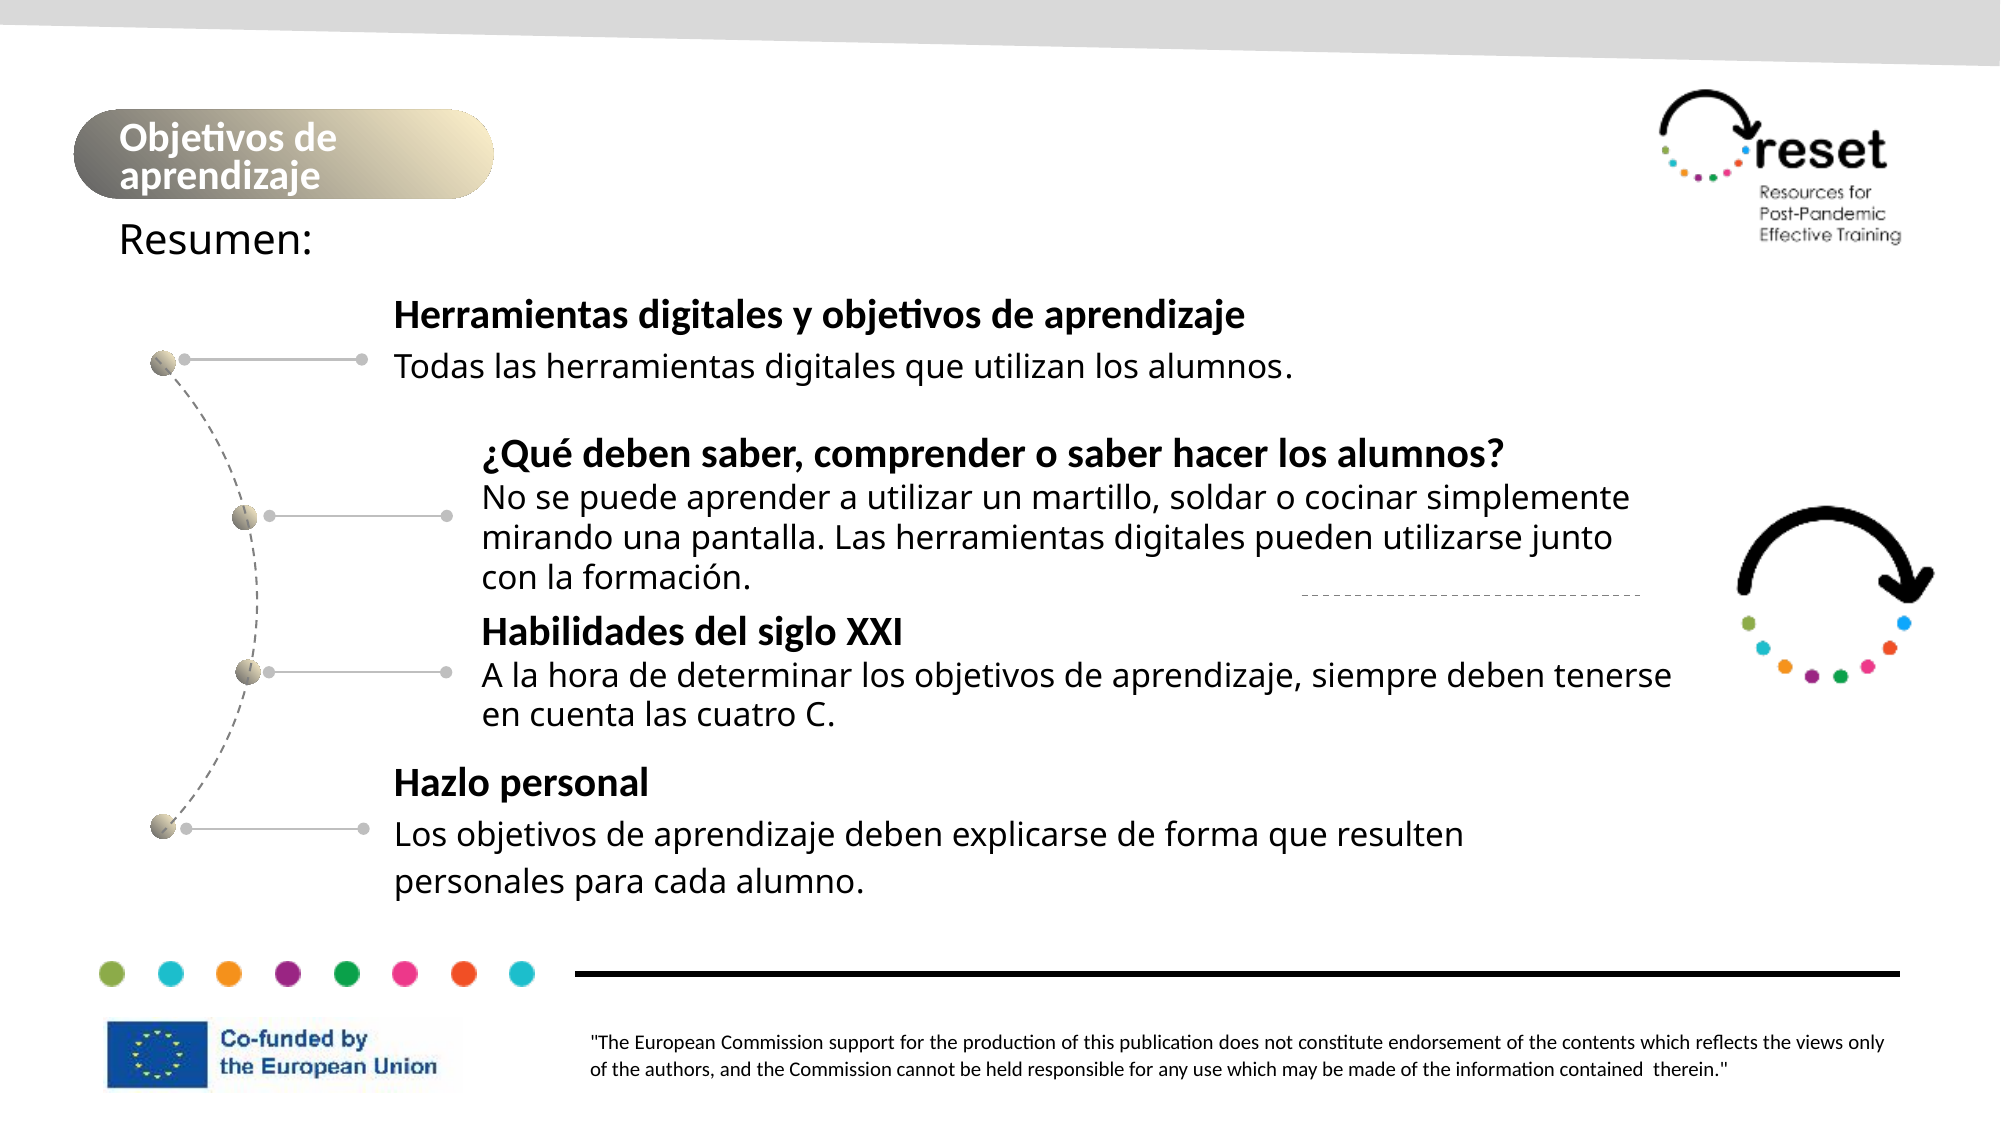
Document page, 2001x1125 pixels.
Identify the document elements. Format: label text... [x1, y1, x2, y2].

text_box Objetivos de aprendizaje [72, 108, 495, 200]
picture [216, 961, 242, 987]
picture [509, 961, 535, 987]
picture [275, 961, 301, 987]
picture [1724, 492, 1946, 699]
picture [103, 1017, 463, 1093]
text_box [0, 251, 1725, 933]
picture [334, 961, 360, 987]
picture [99, 961, 125, 987]
picture [1650, 77, 1917, 255]
picture [392, 961, 418, 987]
text_box Resumen: [85, 205, 761, 251]
picture [451, 961, 477, 987]
picture [158, 961, 184, 987]
